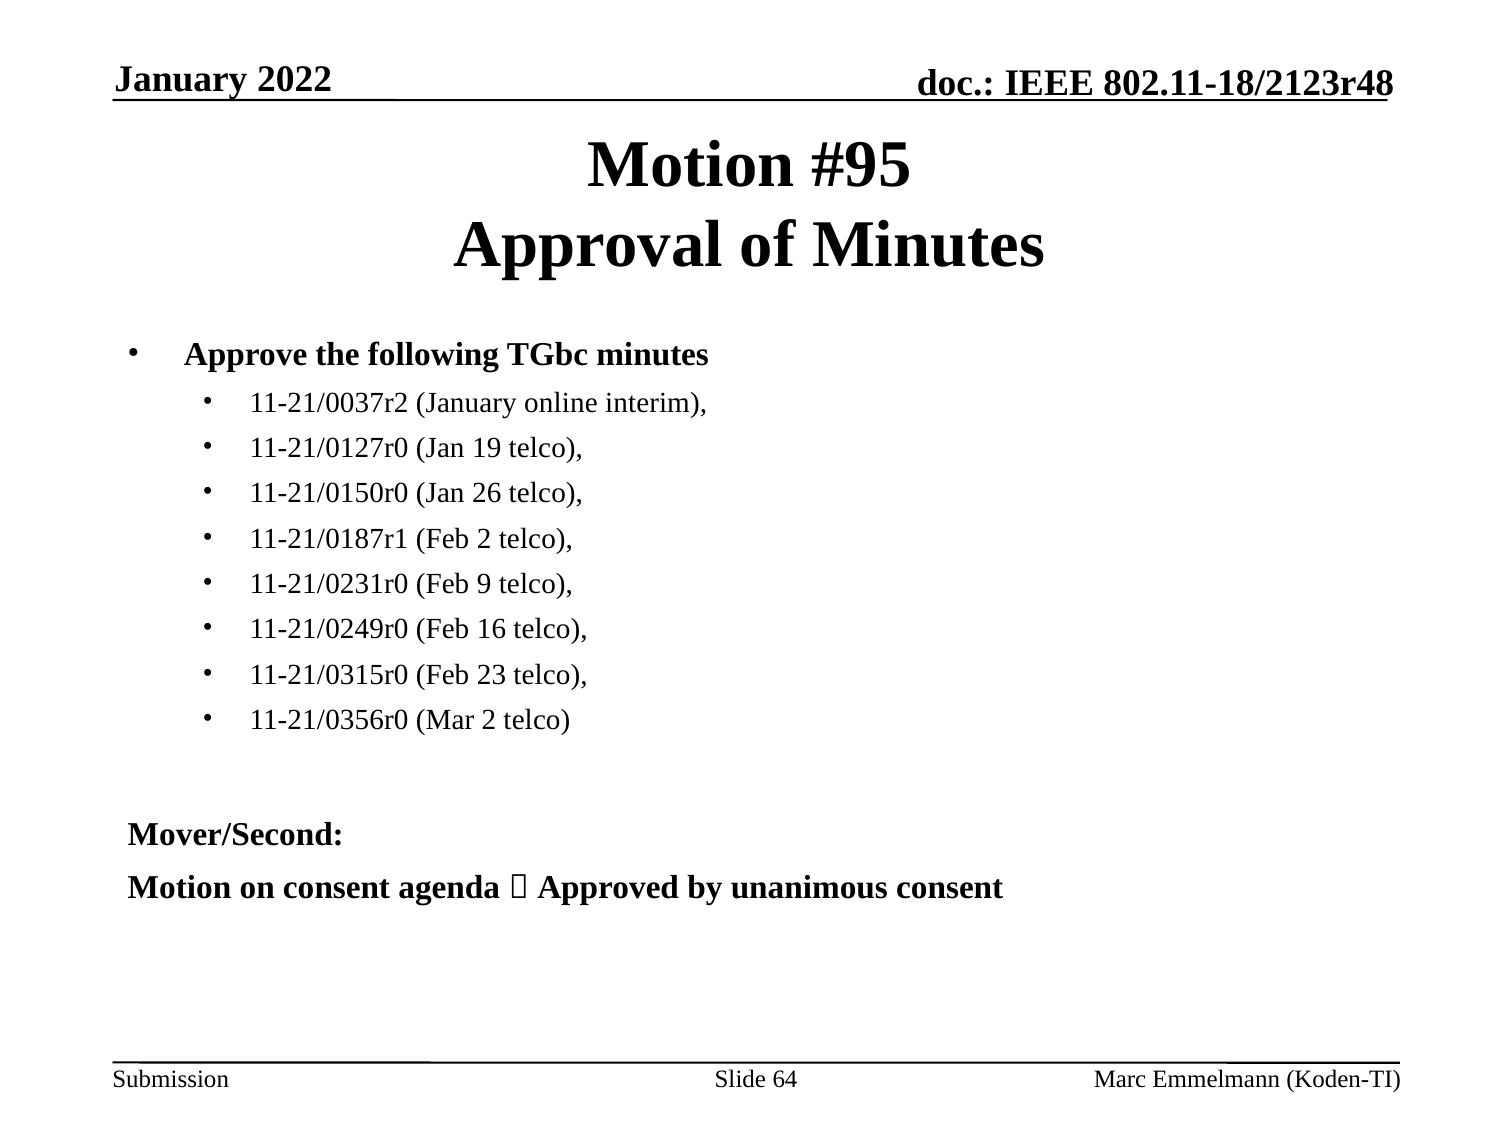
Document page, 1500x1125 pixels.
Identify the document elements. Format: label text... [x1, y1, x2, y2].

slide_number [114, 54, 423, 100]
footer Marc Emmelmann (Koden-TI) [878, 1061, 1402, 1093]
slide_number Slide 64 [712, 1061, 800, 1123]
list Approve the following TGbc minutes 11-21/0037r2 (January online interim), 11-21/0127r0 (Jan 19 telco), 11-21/0150r0 (Jan 26 telco), 11-21/0187r1 (Feb 2 telco), 11-21/0231r0 (Feb 9 telco), 11-21/0249r0 (Feb 16 telco), 11-21/0315r0 (Feb 23 telco), 11-21/0356r0 (Mar 2 telco) Mover/Second: Motion on consent agenda  Approved by unanimous consent [112, 324, 1388, 1000]
title Motion #95 Approval of Minutes [112, 112, 1388, 288]
